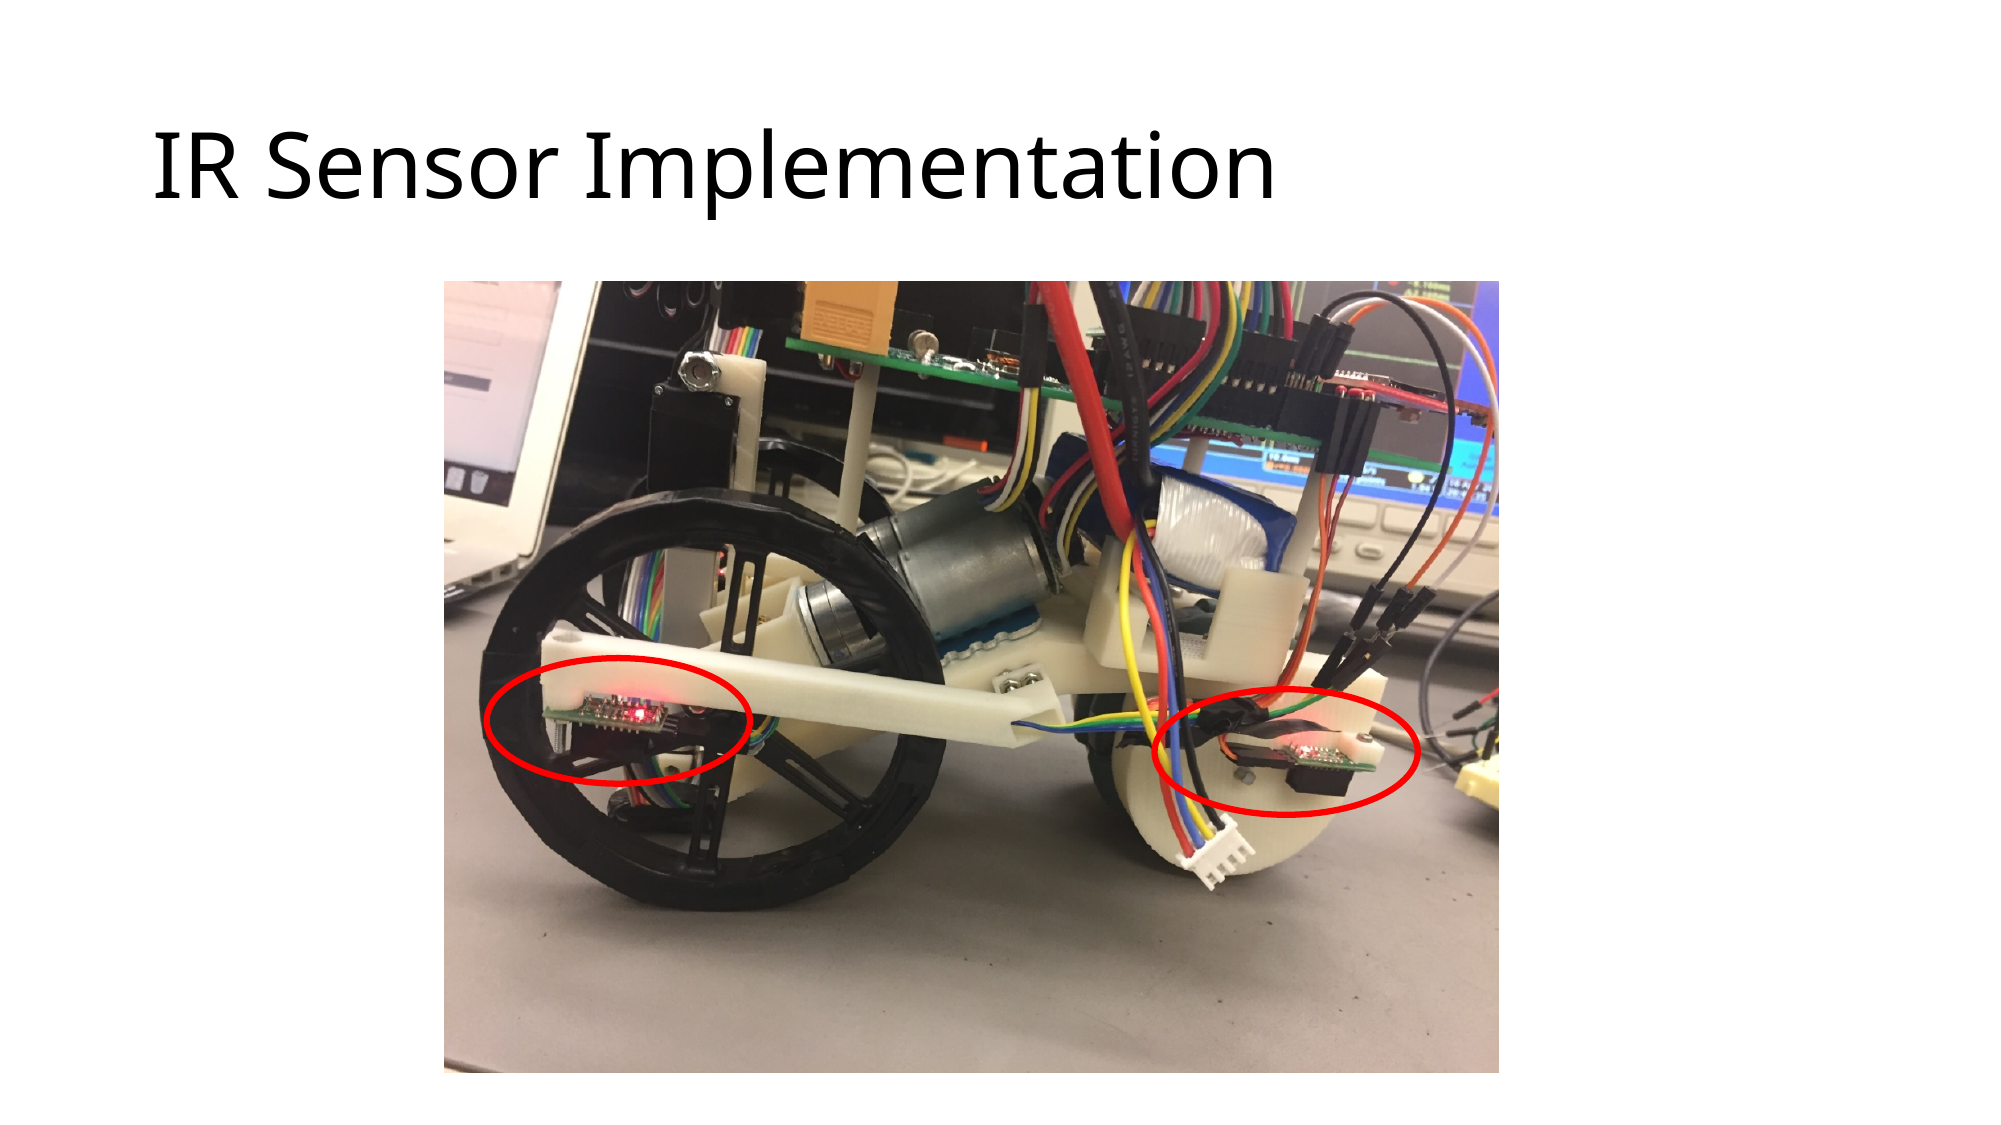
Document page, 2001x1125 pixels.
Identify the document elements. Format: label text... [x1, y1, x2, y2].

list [442, 280, 1499, 1073]
title IR Sensor Implementation [137, 59, 1863, 278]
